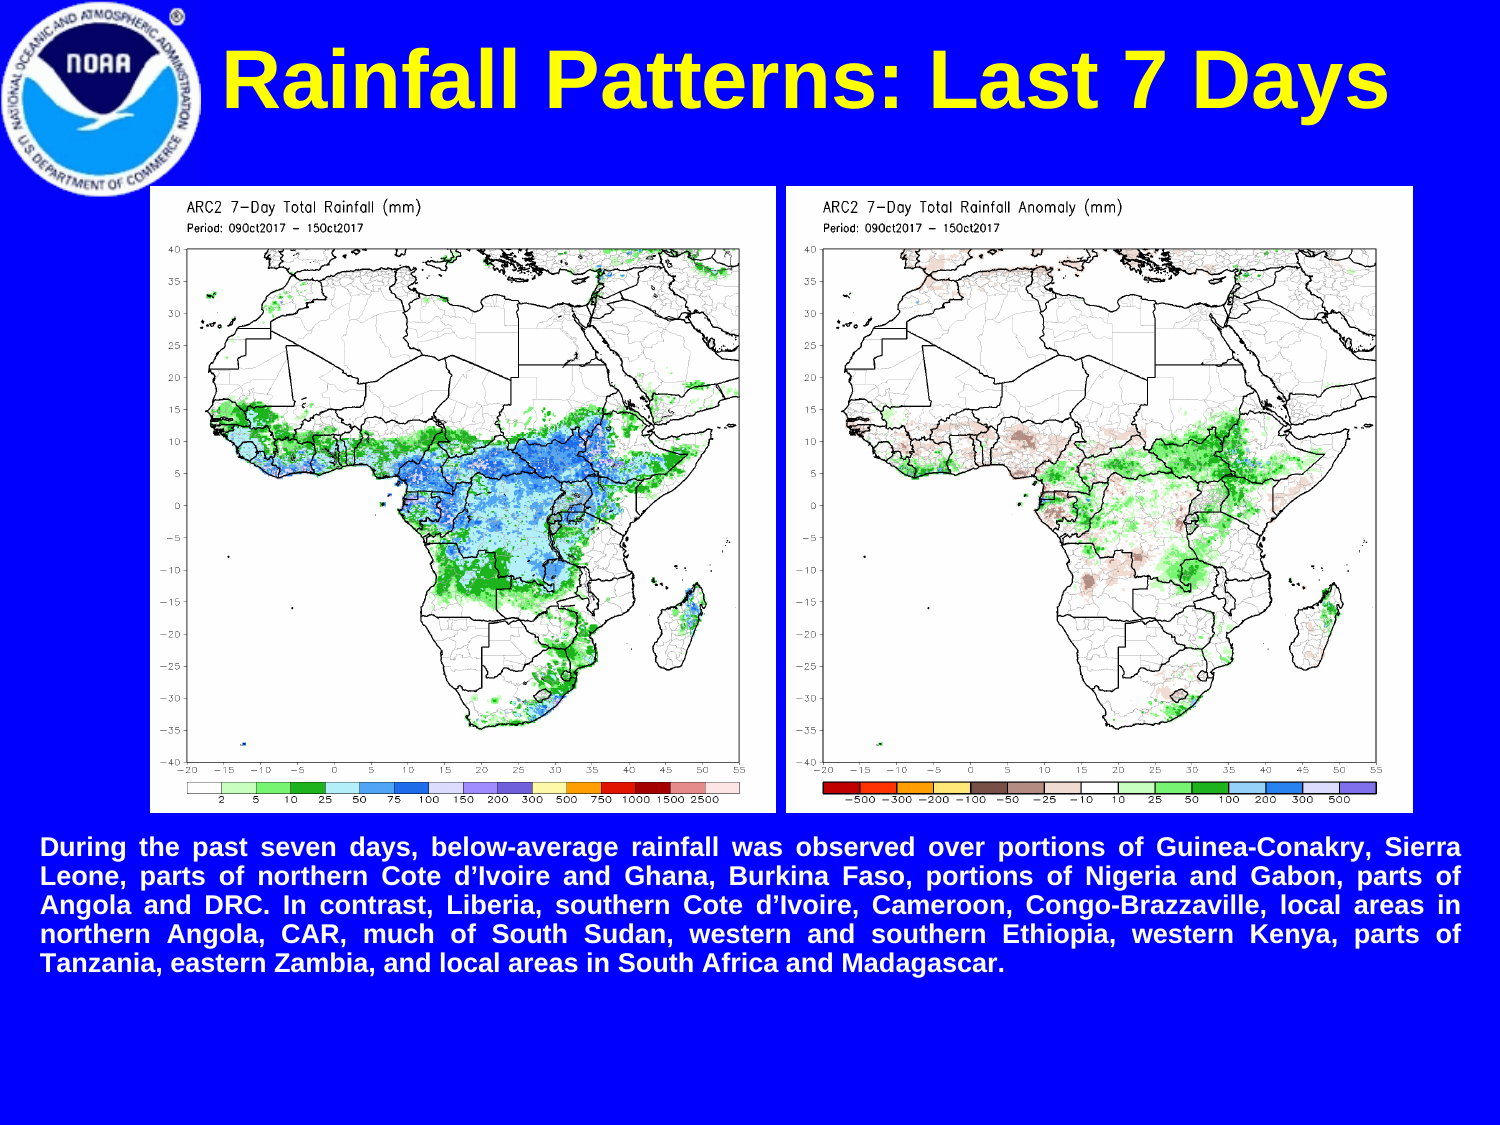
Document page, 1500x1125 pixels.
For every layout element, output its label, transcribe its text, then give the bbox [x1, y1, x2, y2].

picture [0, 0, 776, 813]
picture [786, 186, 1413, 813]
title Rainfall Patterns: Last 7 Days [174, 0, 1438, 150]
text_box During the past seven days, below-average rainfall was observed over portions of Guinea-Conakry, Sierra Leone, parts of northern Cote d’Ivoire and Ghana, Burkina Faso, portions of Nigeria and Gabon, parts of Angola and DRC. In contrast, Liberia, southern Cote d’Ivoire, Cameroon, Congo-Brazzaville, local areas in northern Angola, CAR, much of South Sudan, western and southern Ethiopia, western Kenya, parts of Tanzania, eastern Zambia, and local areas in South Africa and Madagascar. [24, 825, 1475, 987]
